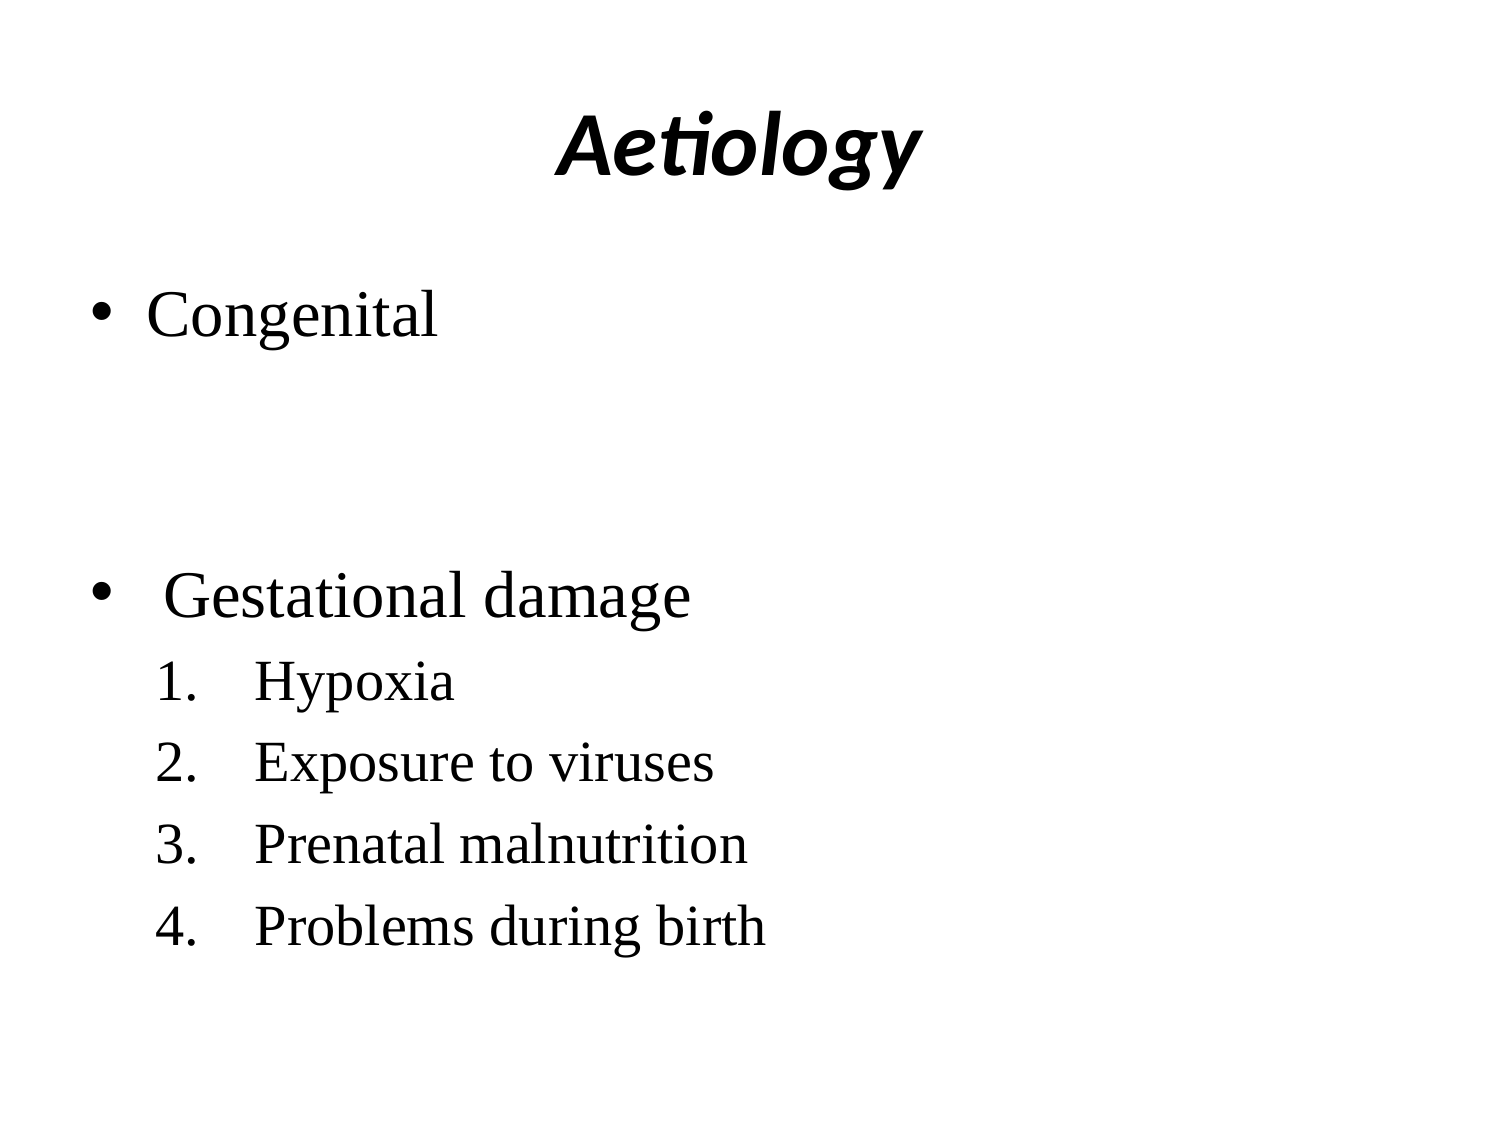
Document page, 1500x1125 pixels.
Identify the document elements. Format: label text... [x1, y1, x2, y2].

title Aetiology [75, 45, 1425, 233]
list Congenital Gestational damage Hypoxia Exposure to viruses Prenatal malnutrition Problems during birth [75, 262, 1425, 1005]
